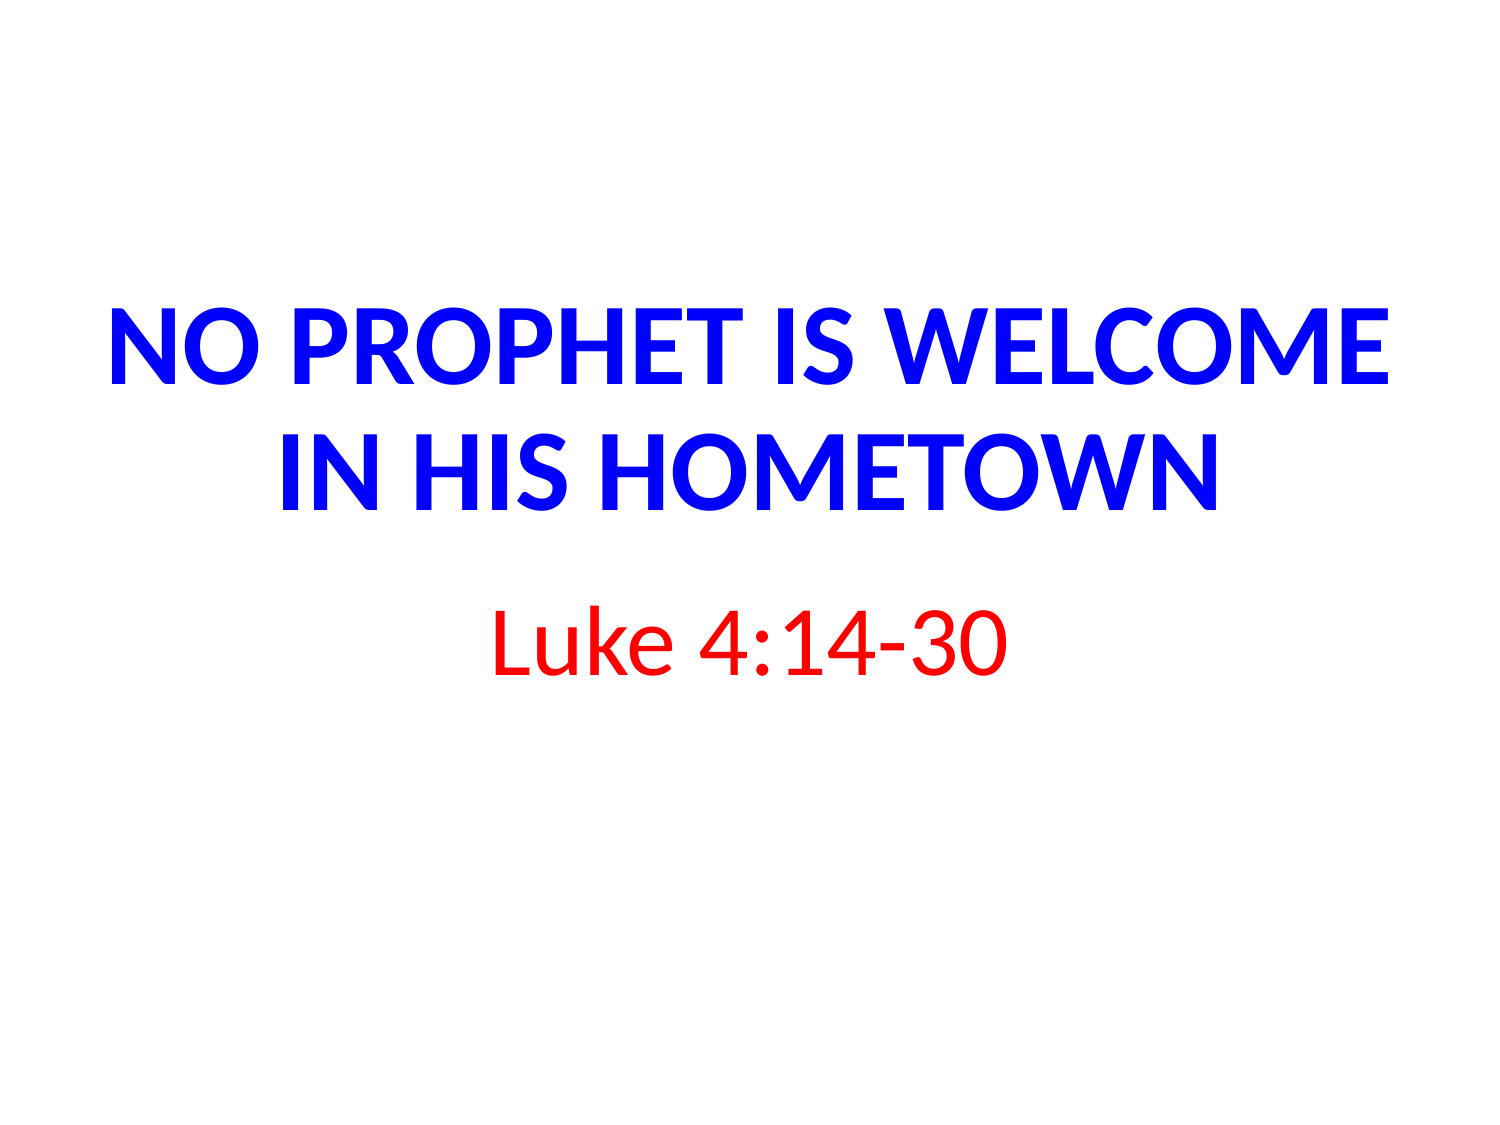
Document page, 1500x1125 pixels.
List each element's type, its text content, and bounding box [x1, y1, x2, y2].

subtitle Luke 4:14-30 [187, 582, 1313, 1125]
title NO PROPHET IS WELCOME IN HIS HOMETOWN [46, 275, 1454, 543]
